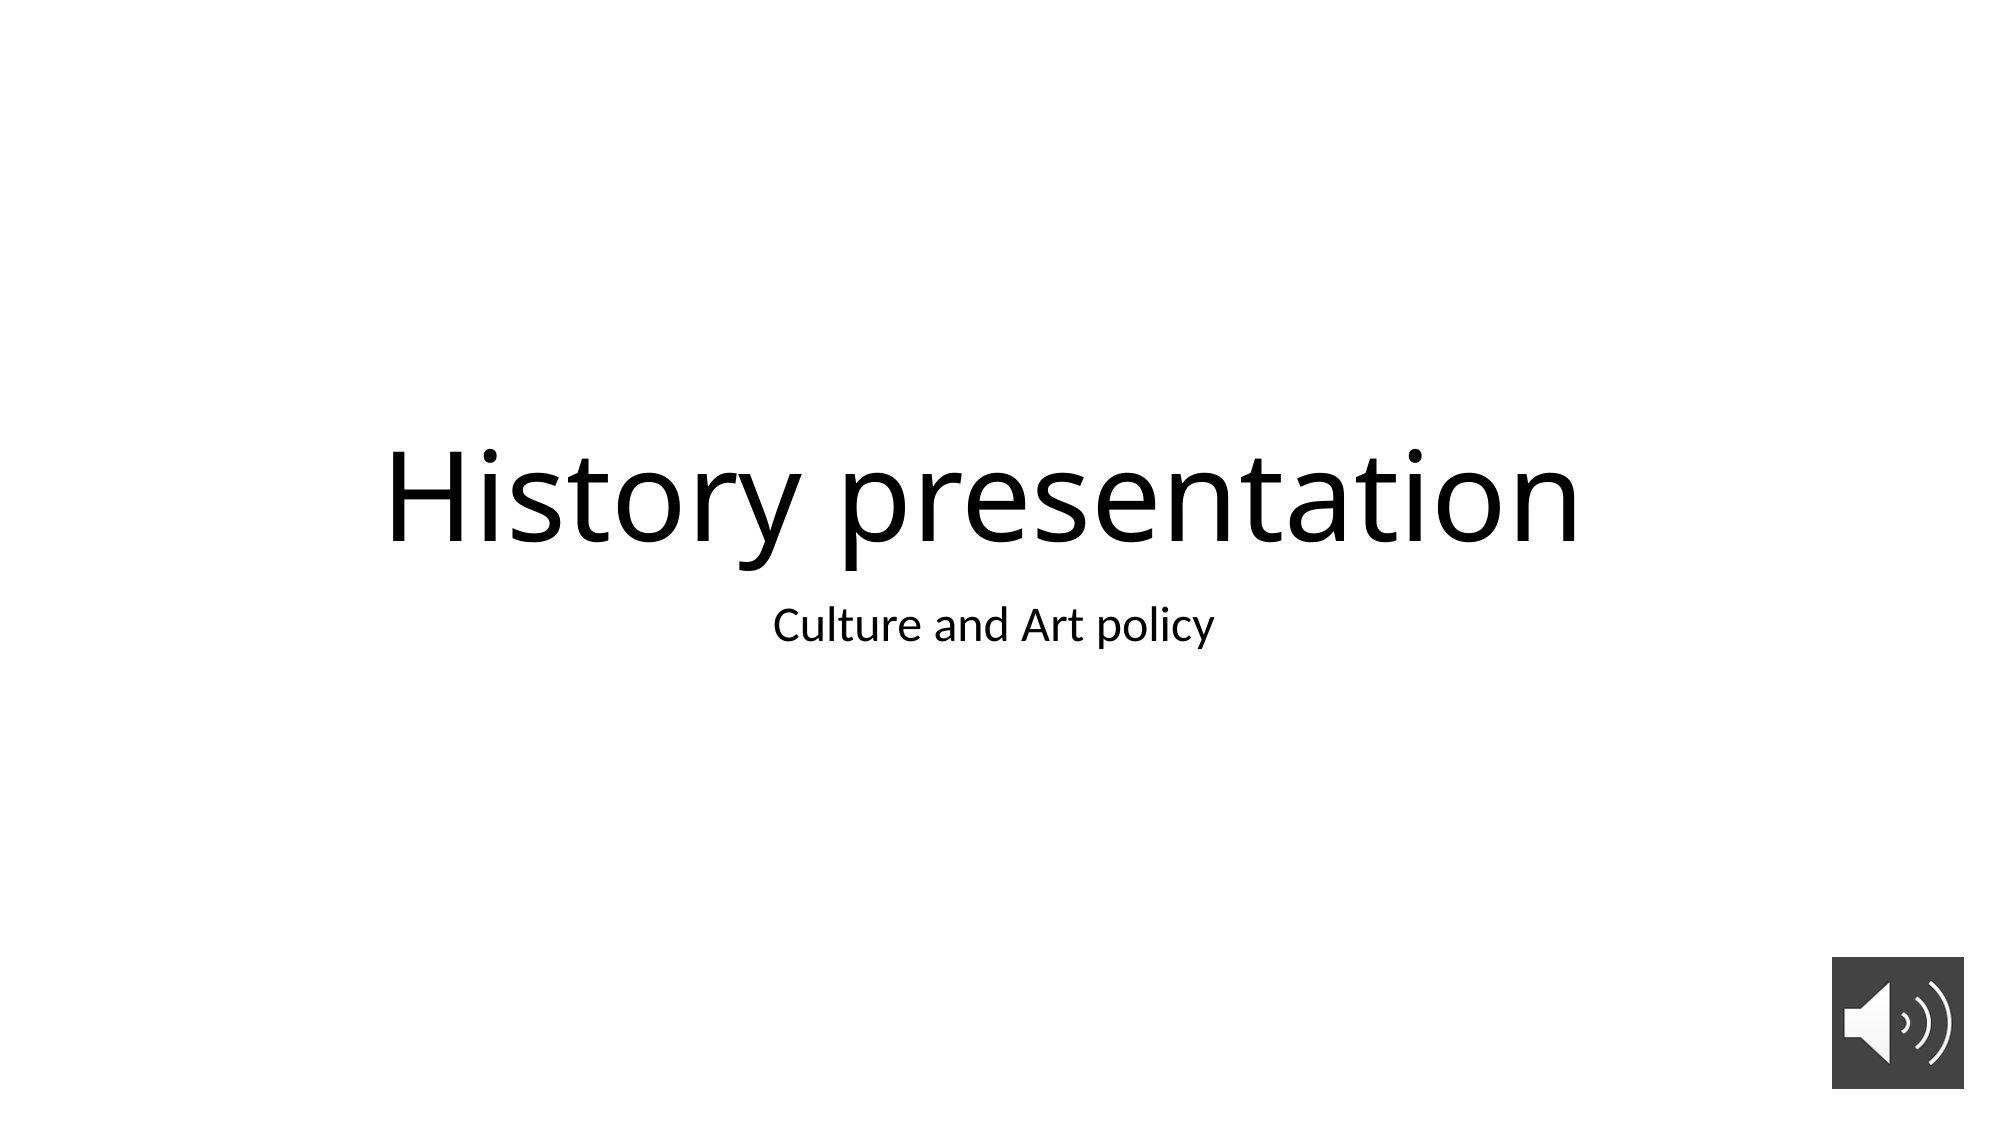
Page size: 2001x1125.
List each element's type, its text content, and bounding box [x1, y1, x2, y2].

title History presentation [249, 184, 1750, 576]
picture [1831, 956, 1965, 1090]
subtitle Culture and Art policy [249, 590, 1750, 863]
